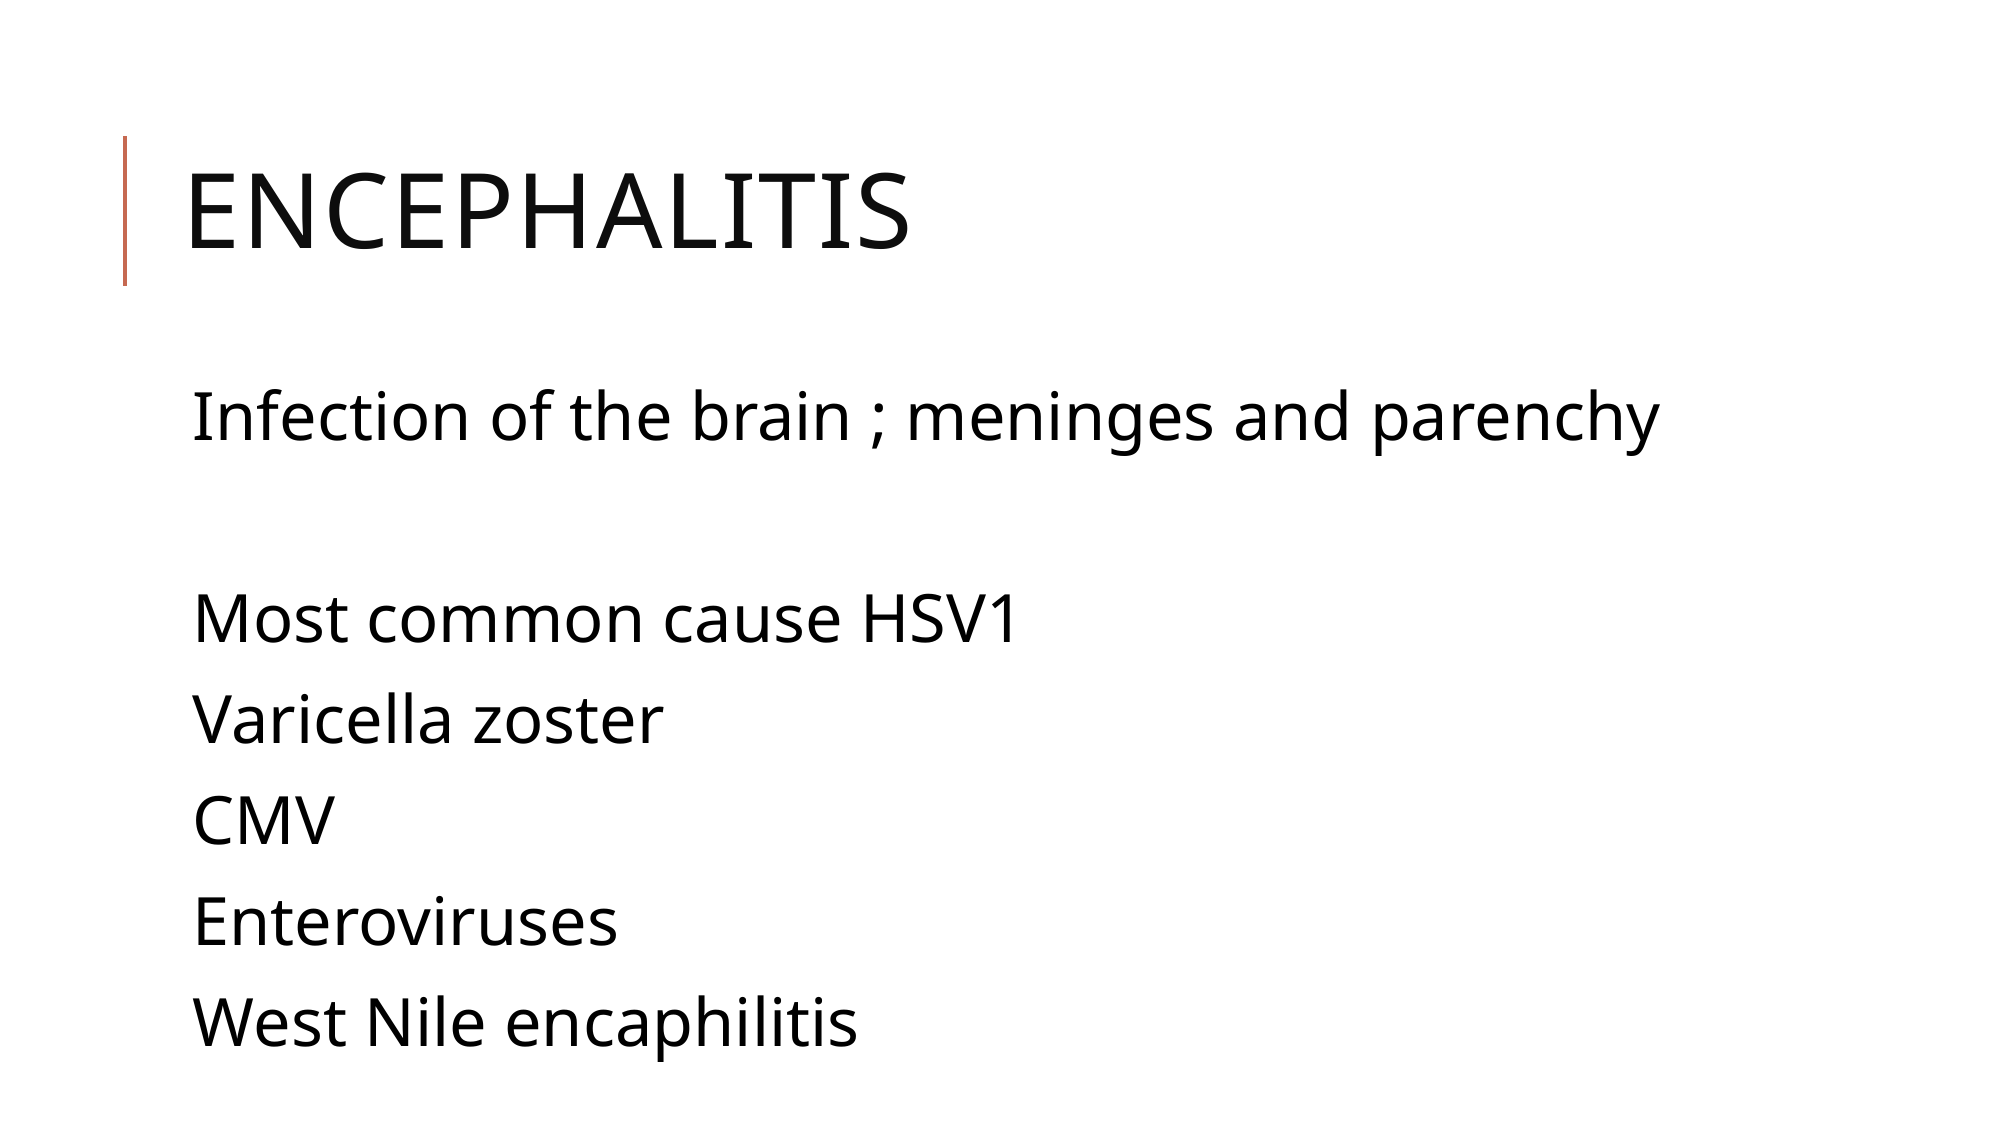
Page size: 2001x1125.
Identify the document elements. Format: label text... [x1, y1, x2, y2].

title EncephALITIS [168, 96, 1763, 342]
list Infection of the brain ; meninges and parenchy Most common cause HSV1 Varicella zoster CMV Enteroviruses West Nile encaphilitis [168, 375, 1763, 1035]
